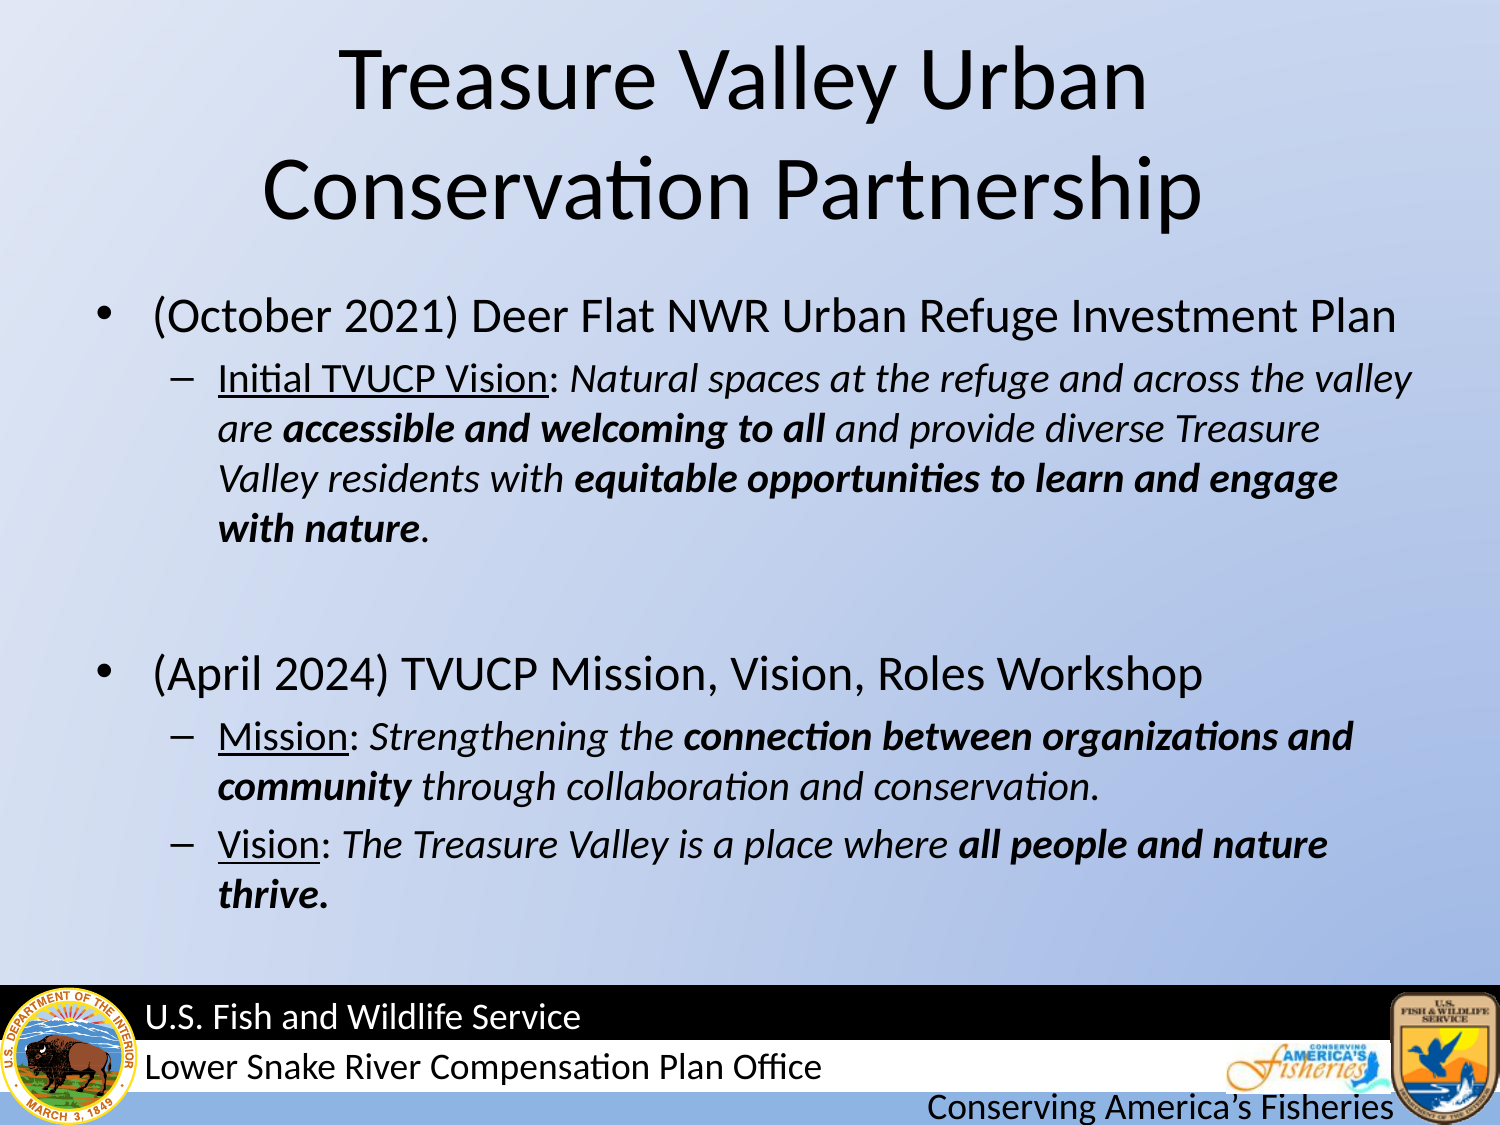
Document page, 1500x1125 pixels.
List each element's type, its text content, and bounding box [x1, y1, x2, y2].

list (October 2021) Deer Flat NWR Urban Refuge Investment Plan Initial TVUCP Vision: Natural spaces at the refuge and across the valley are accessible and welcoming to all and provide diverse Treasure Valley residents with equitable opportunities to learn and engage with nature. (April 2024) TVUCP Mission, Vision, Roles Workshop Mission: Strengthening the connection between organizations and community through collaboration and conservation. Vision: The Treasure Valley is a place where all people and nature thrive. [80, 275, 1431, 913]
picture [0, 0, 1500, 985]
title Treasure Valley Urban Conservation Partnership [69, 62, 1420, 193]
picture [1226, 992, 1500, 1125]
